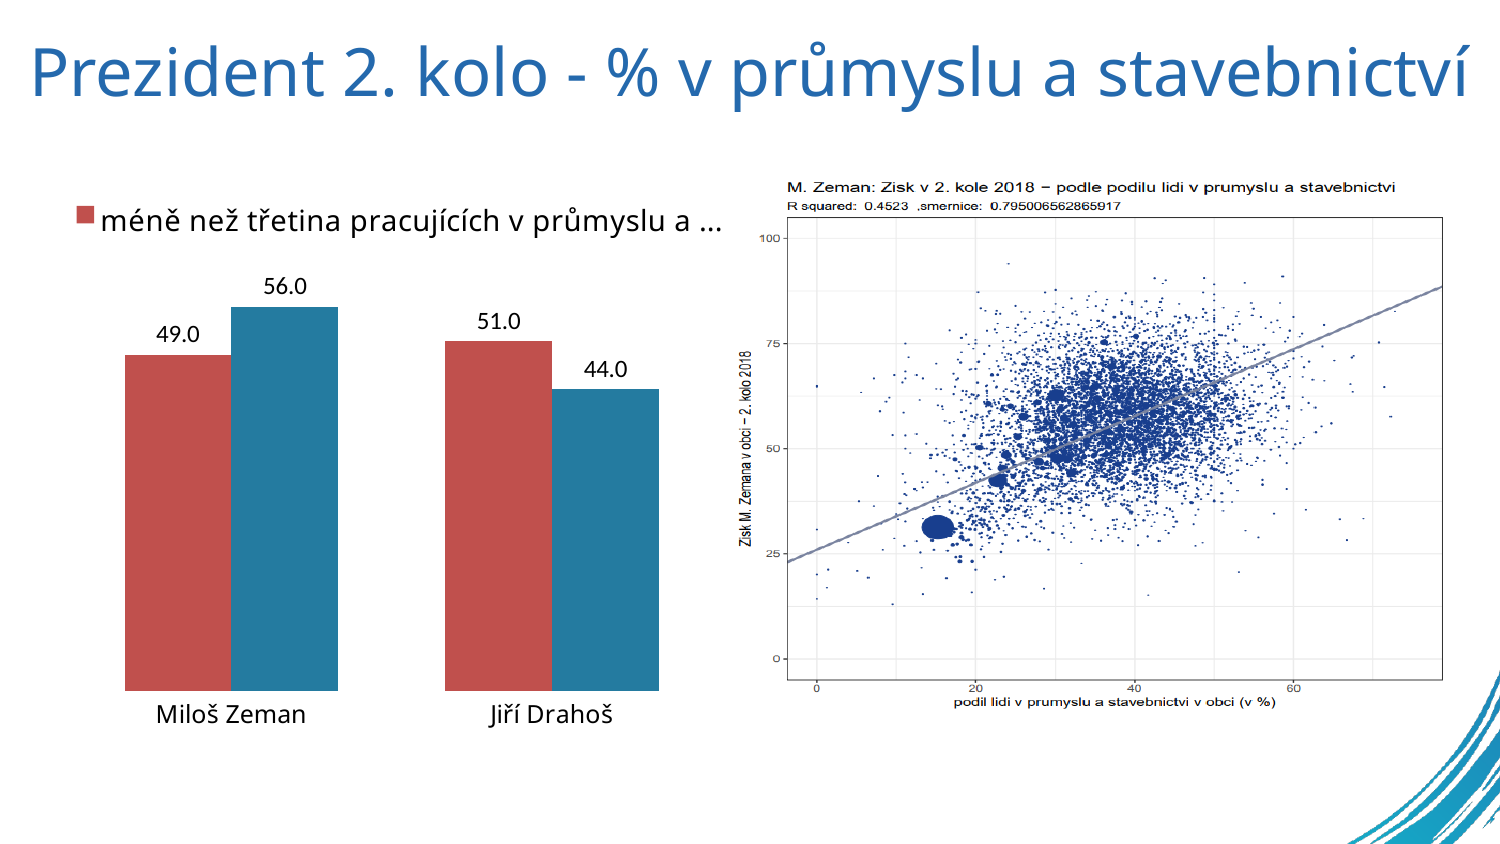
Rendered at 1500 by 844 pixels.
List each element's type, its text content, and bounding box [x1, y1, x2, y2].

title Prezident 2. kolo - % v průmyslu a stavebnictví [0, 0, 1500, 141]
picture [732, 179, 1500, 844]
chart [69, 179, 730, 764]
